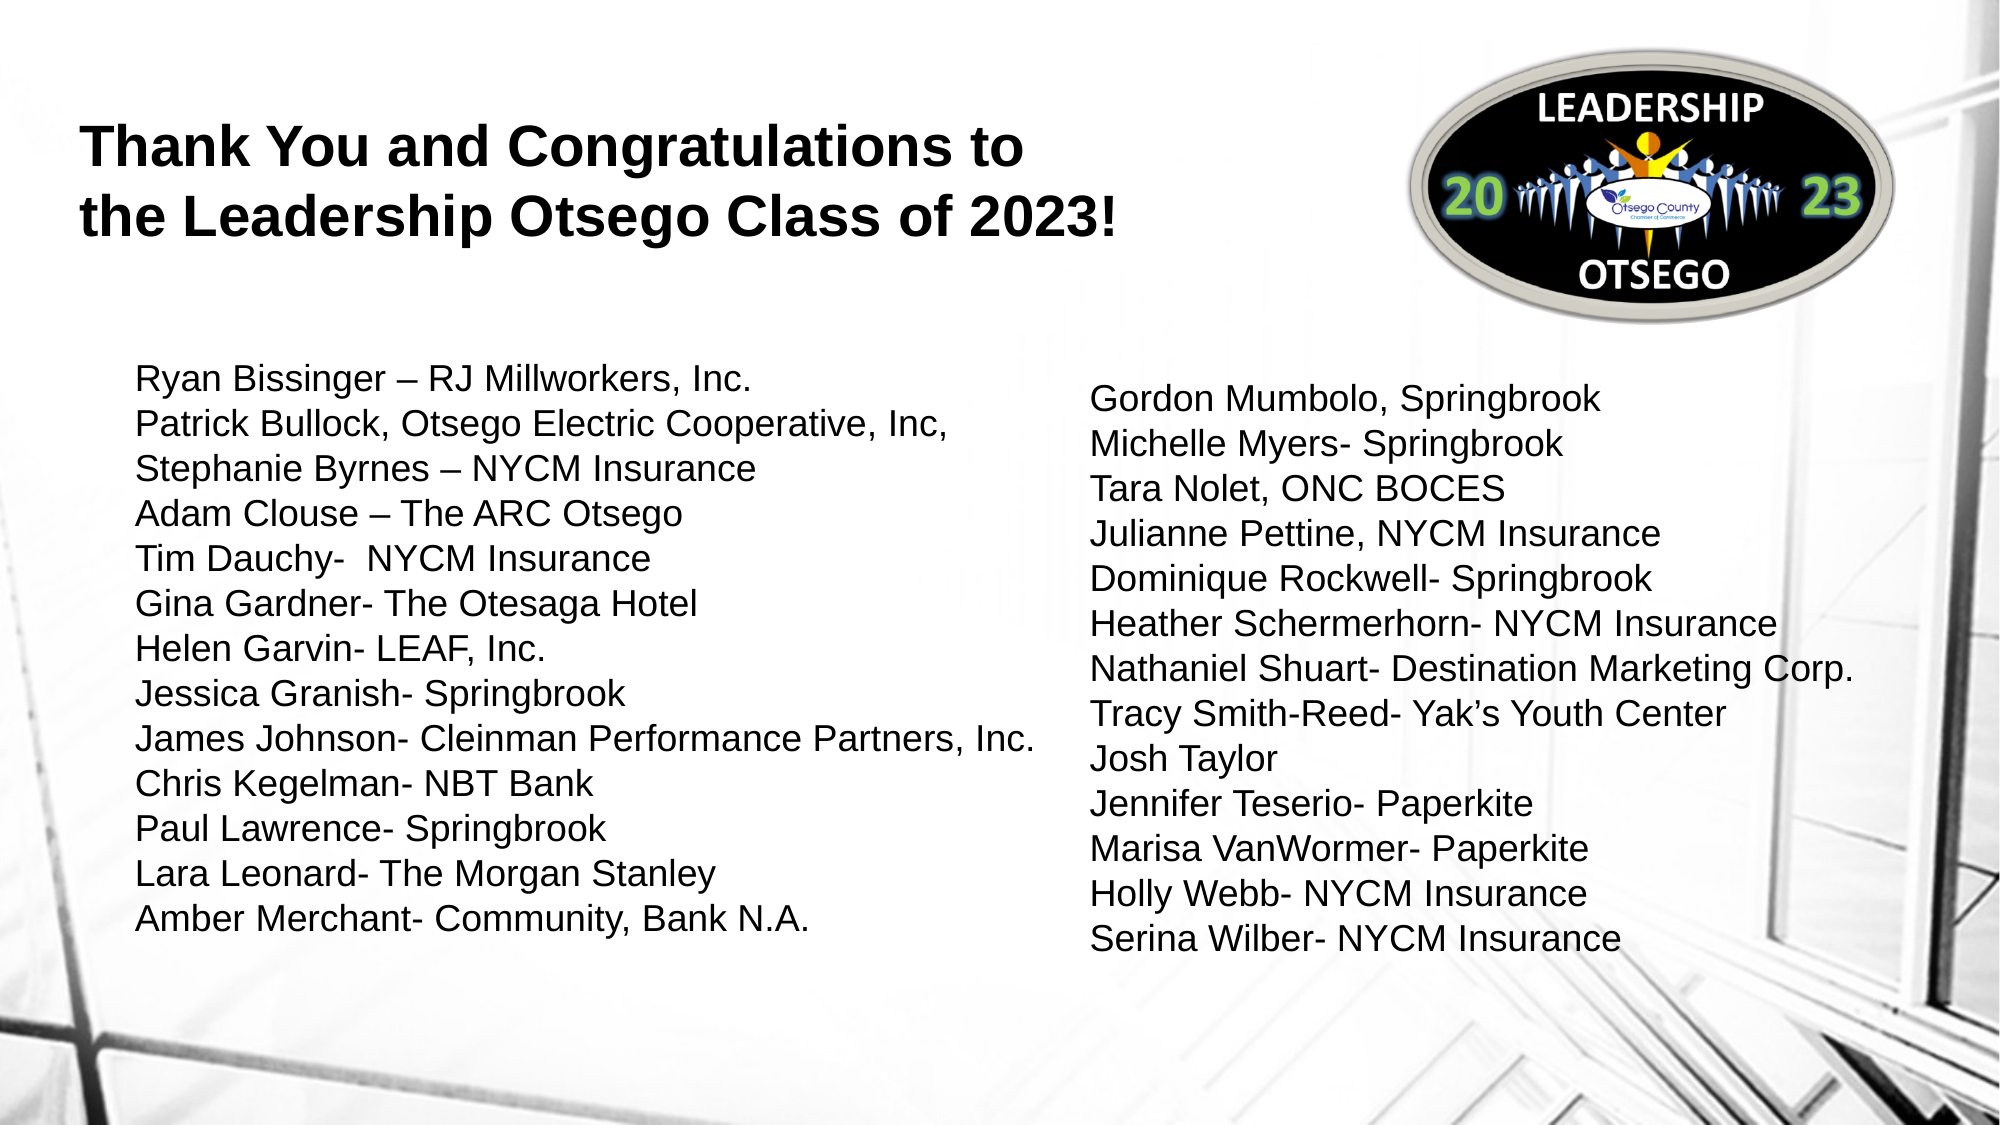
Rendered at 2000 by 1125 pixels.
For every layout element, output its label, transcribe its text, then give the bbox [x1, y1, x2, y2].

text_box [149, 174, 1575, 350]
text_box Thank You and Congratulations to the Leadership Otsego Class of 2023! [62, 100, 1138, 301]
text_box Gordon Mumbolo, Springbrook Michelle Myers- Springbrook Tara Nolet, ONC BOCES Julianne Pettine, NYCM Insurance Dominique Rockwell- Springbrook Heather Schermerhorn- NYCM Insurance Nathaniel Shuart- Destination Marketing Corp. Tracy Smith-Reed- Yak’s Youth Center Josh Taylor Jennifer Teserio- Paperkite Marisa VanWormer- Paperkite Holly Webb- NYCM Insurance Serina Wilber- NYCM Insurance [1074, 366, 2000, 967]
text_box Ryan Bissinger – RJ Millworkers, Inc. Patrick Bullock, Otsego Electric Cooperative, Inc, Stephanie Byrnes – NYCM Insurance Adam Clouse – The ARC Otsego Tim Dauchy- NYCM Insurance Gina Gardner- The Otesaga Hotel Helen Garvin- LEAF, Inc. Jessica Granish- Springbrook James Johnson- Cleinman Performance Partners, Inc. Chris Kegelman- NBT Bank Paul Lawrence- Springbrook Lara Leonard- The Morgan Stanley Amber Merchant- Community, Bank N.A. [97, 346, 1073, 992]
picture [0, 0, 2000, 1125]
